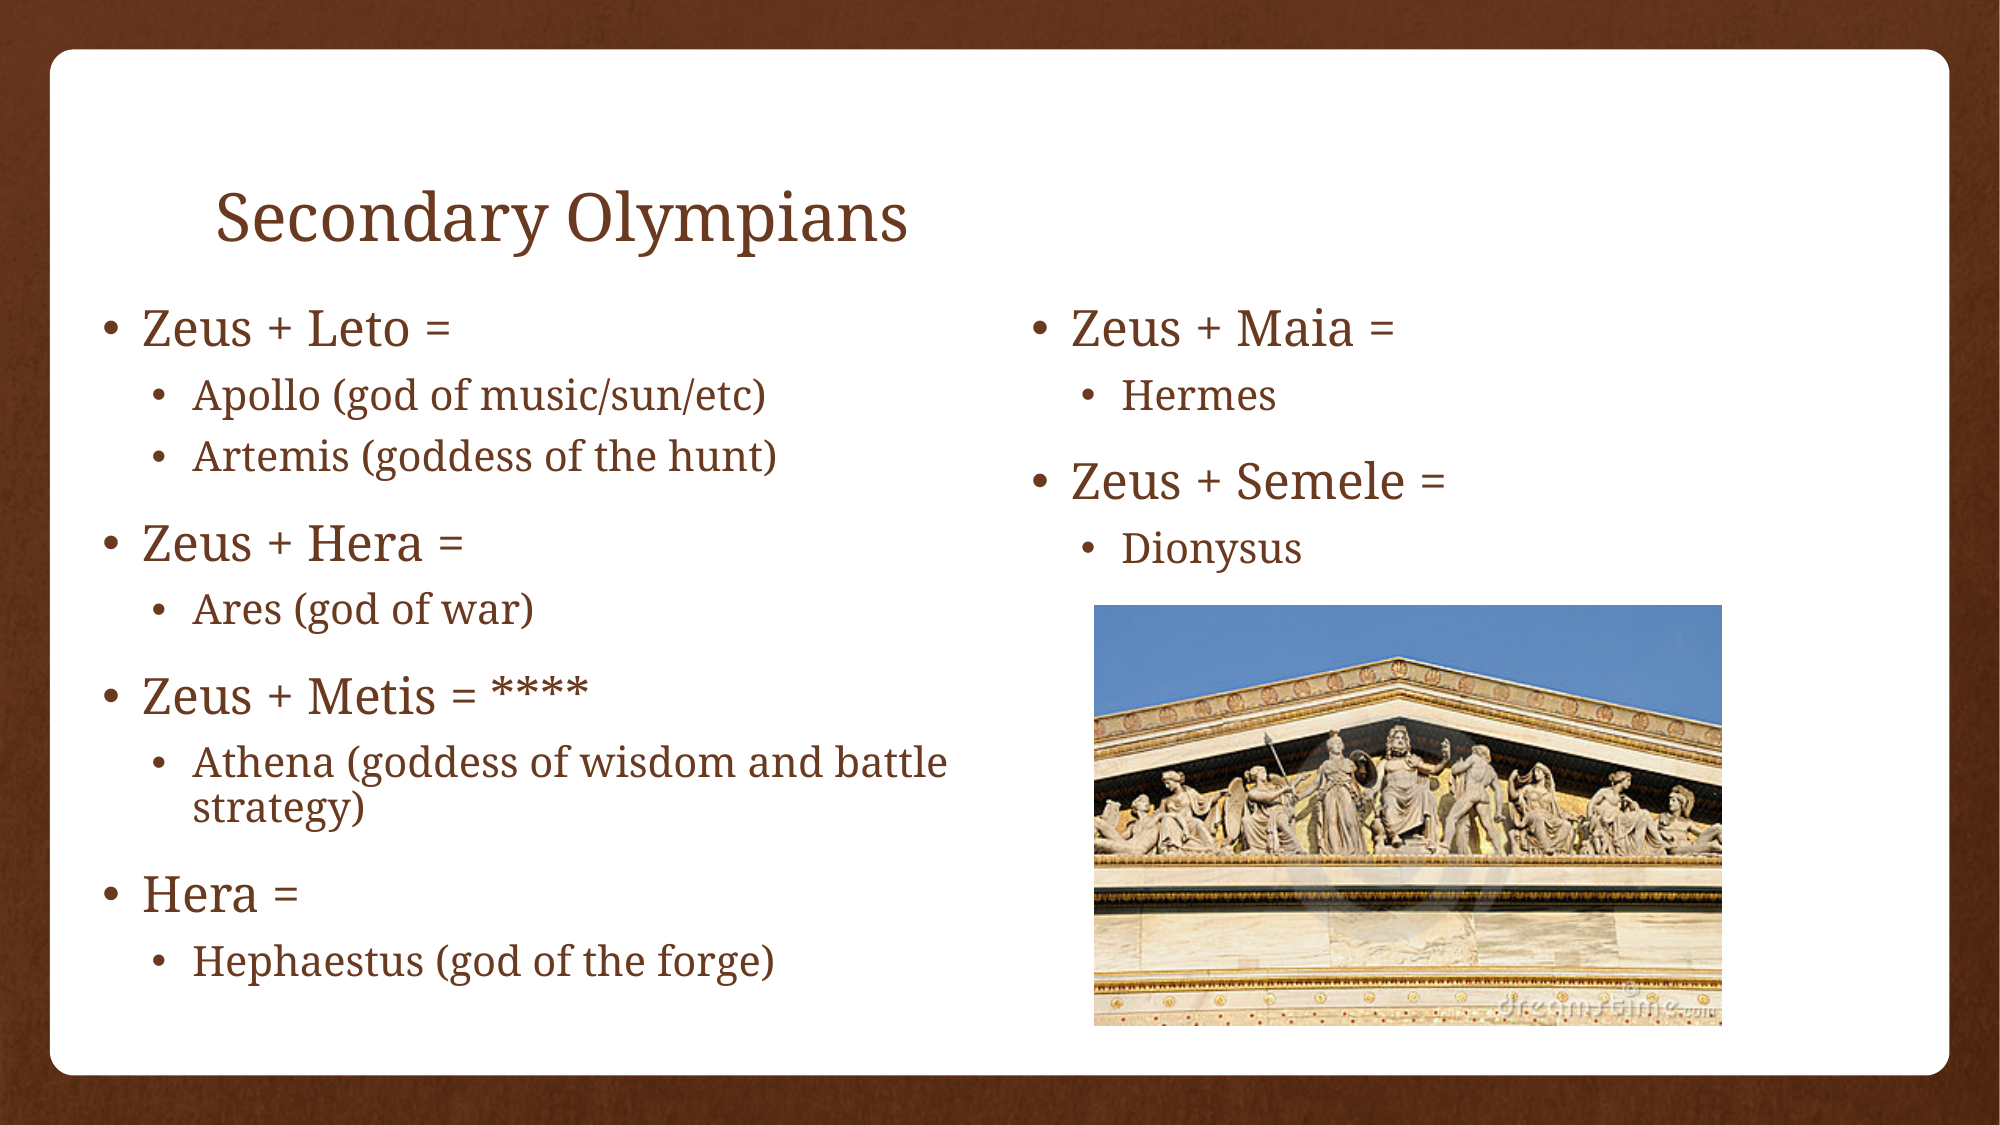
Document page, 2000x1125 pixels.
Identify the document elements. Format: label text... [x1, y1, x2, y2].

list Zeus + Leto = Apollo (god of music/sun/etc) Artemis (goddess of the hunt) Zeus + Hera = Ares (god of war) Zeus + Metis = **** Athena (goddess of wisdom and battle strategy) Hera = Hephaestus (god of the forge) [87, 295, 984, 996]
title Secondary Olympians [199, 70, 1800, 263]
list Zeus + Maia = Hermes Zeus + Semele = Dionysus [1016, 295, 1800, 996]
picture [1094, 605, 1722, 1026]
